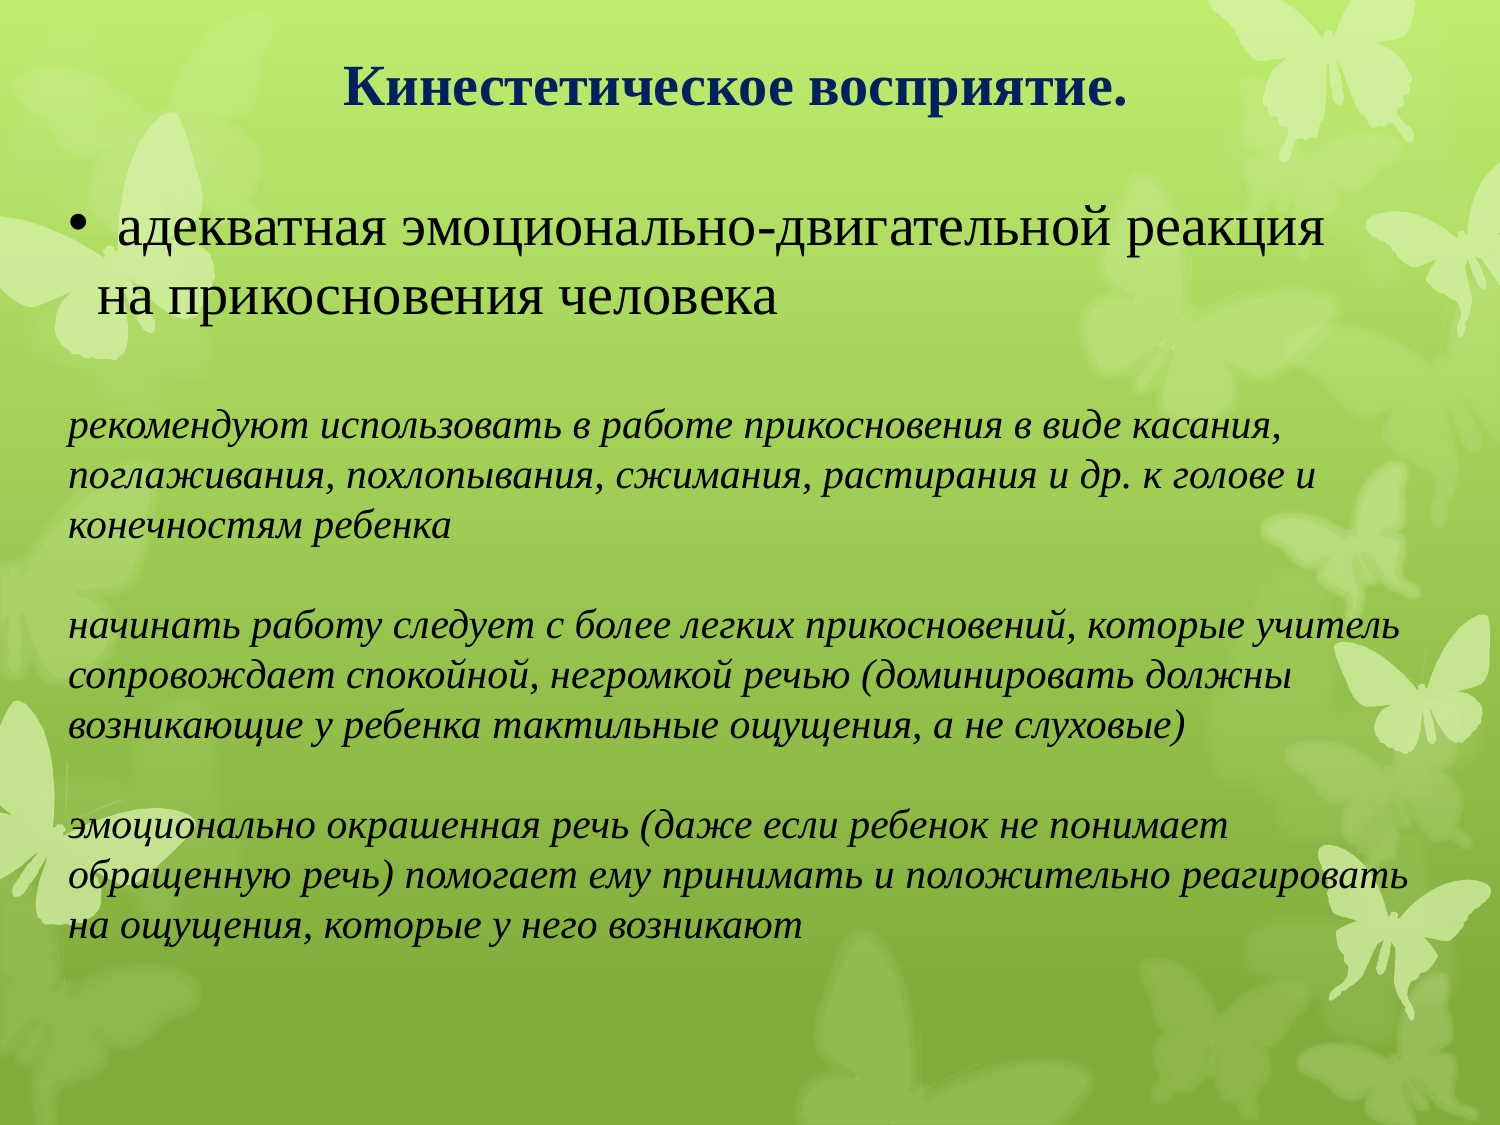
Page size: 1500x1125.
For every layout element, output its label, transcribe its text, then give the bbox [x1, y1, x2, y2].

text_box Кинестетическое восприятие. адекватная эмоционально-двигательной реакция на прикосновения человека рекомендуют использовать в работе прикосновения в виде касания, поглаживания, похлопывания, сжимания, растирания и др. к голове и конечностям ребенка начинать работу следует с более легких прикосновений, которые учитель сопровождает спокойной, негромкой речью (доминировать должны возникающие у ребенка тактильные ощущения, а не слуховые) эмоционально окрашенная речь (даже если ребенок не понимает обращенную речь) помогает ему принимать и положительно реагировать на ощущения, которые у него возникают [53, 39, 1436, 1125]
